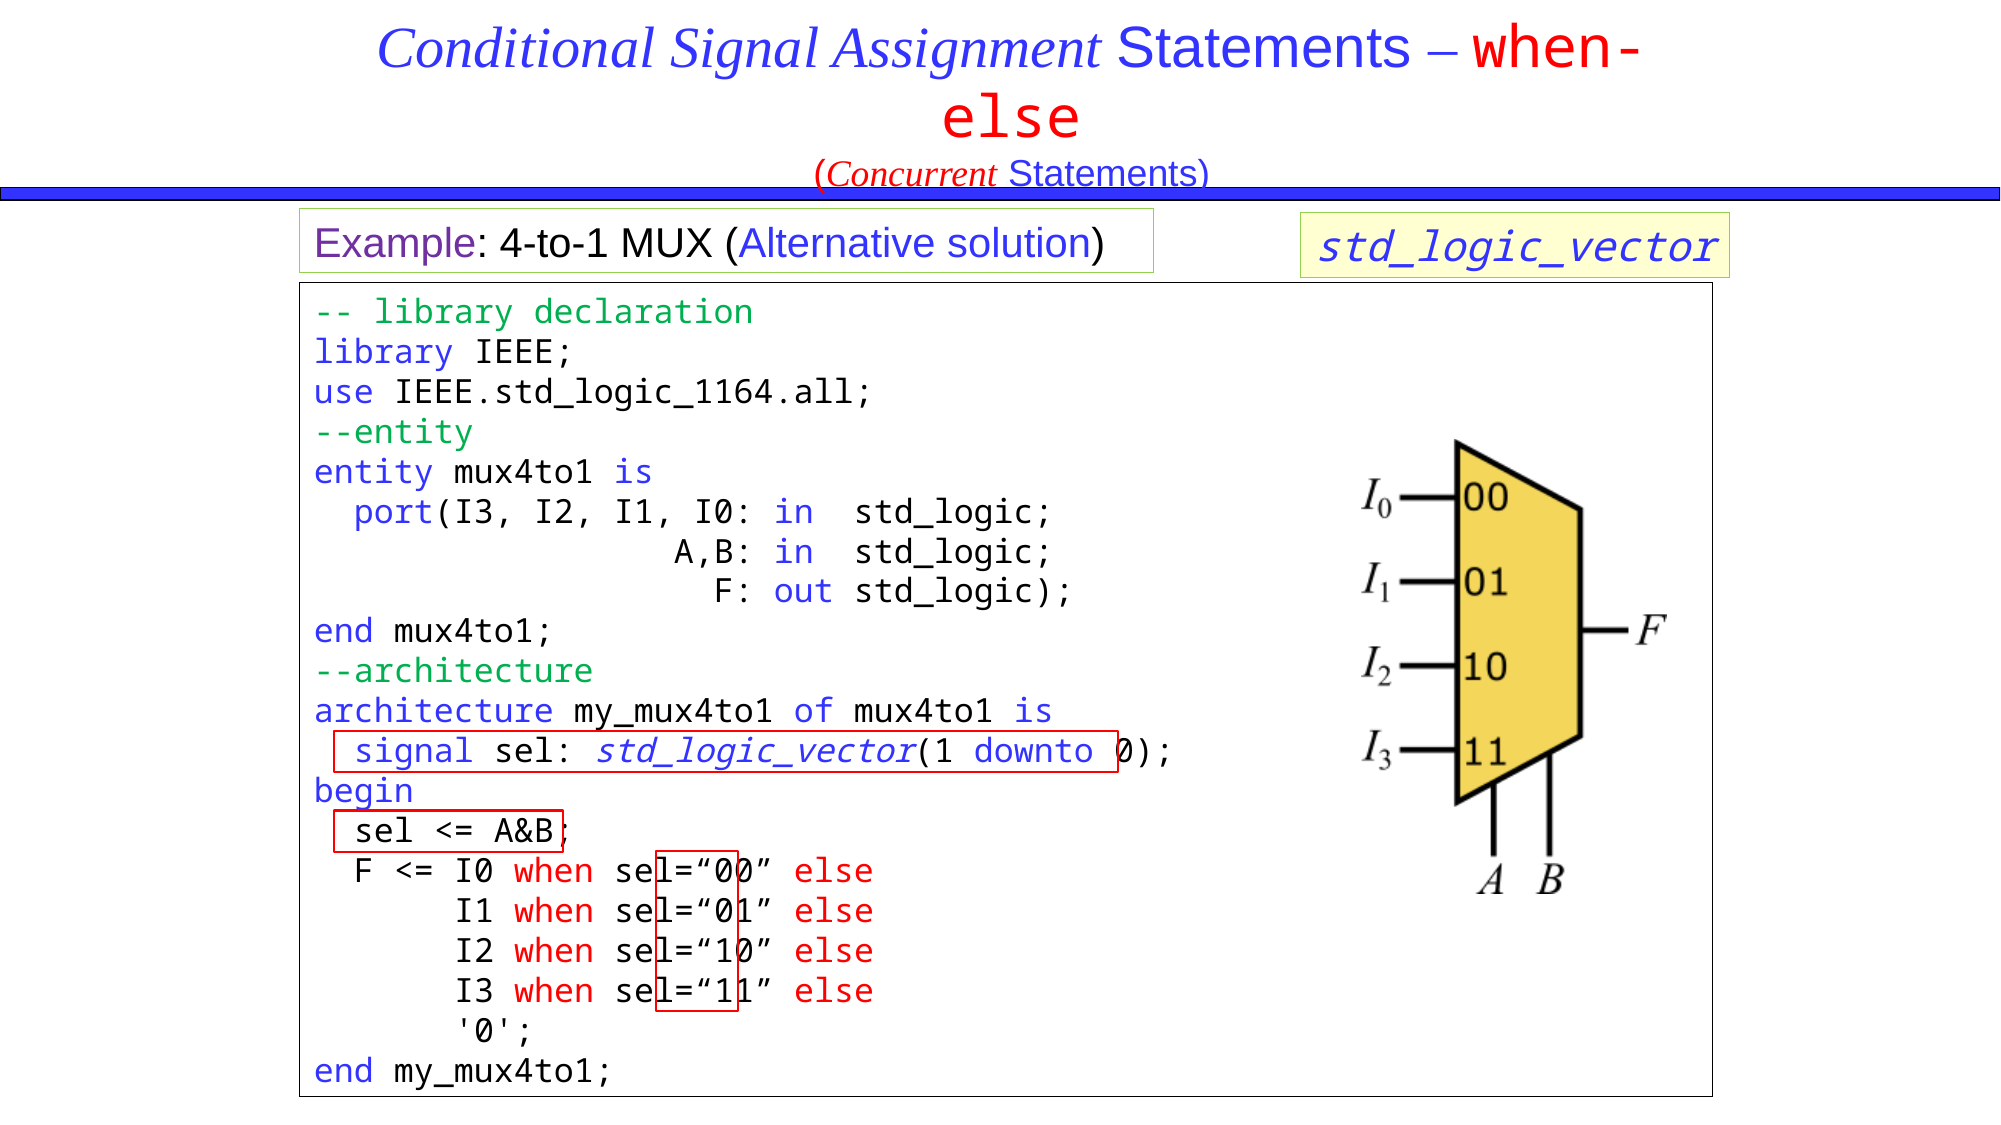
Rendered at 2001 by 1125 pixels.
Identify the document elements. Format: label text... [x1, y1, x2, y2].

text_box std_logic_vector [1300, 212, 1730, 278]
text_box Example: 4-to-1 MUX (Alternative solution) [299, 208, 1154, 273]
text_box Conditional Signal Assignment Statements – when-else (Concurrent Statements) [299, 30, 1725, 173]
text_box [299, 282, 1713, 1107]
